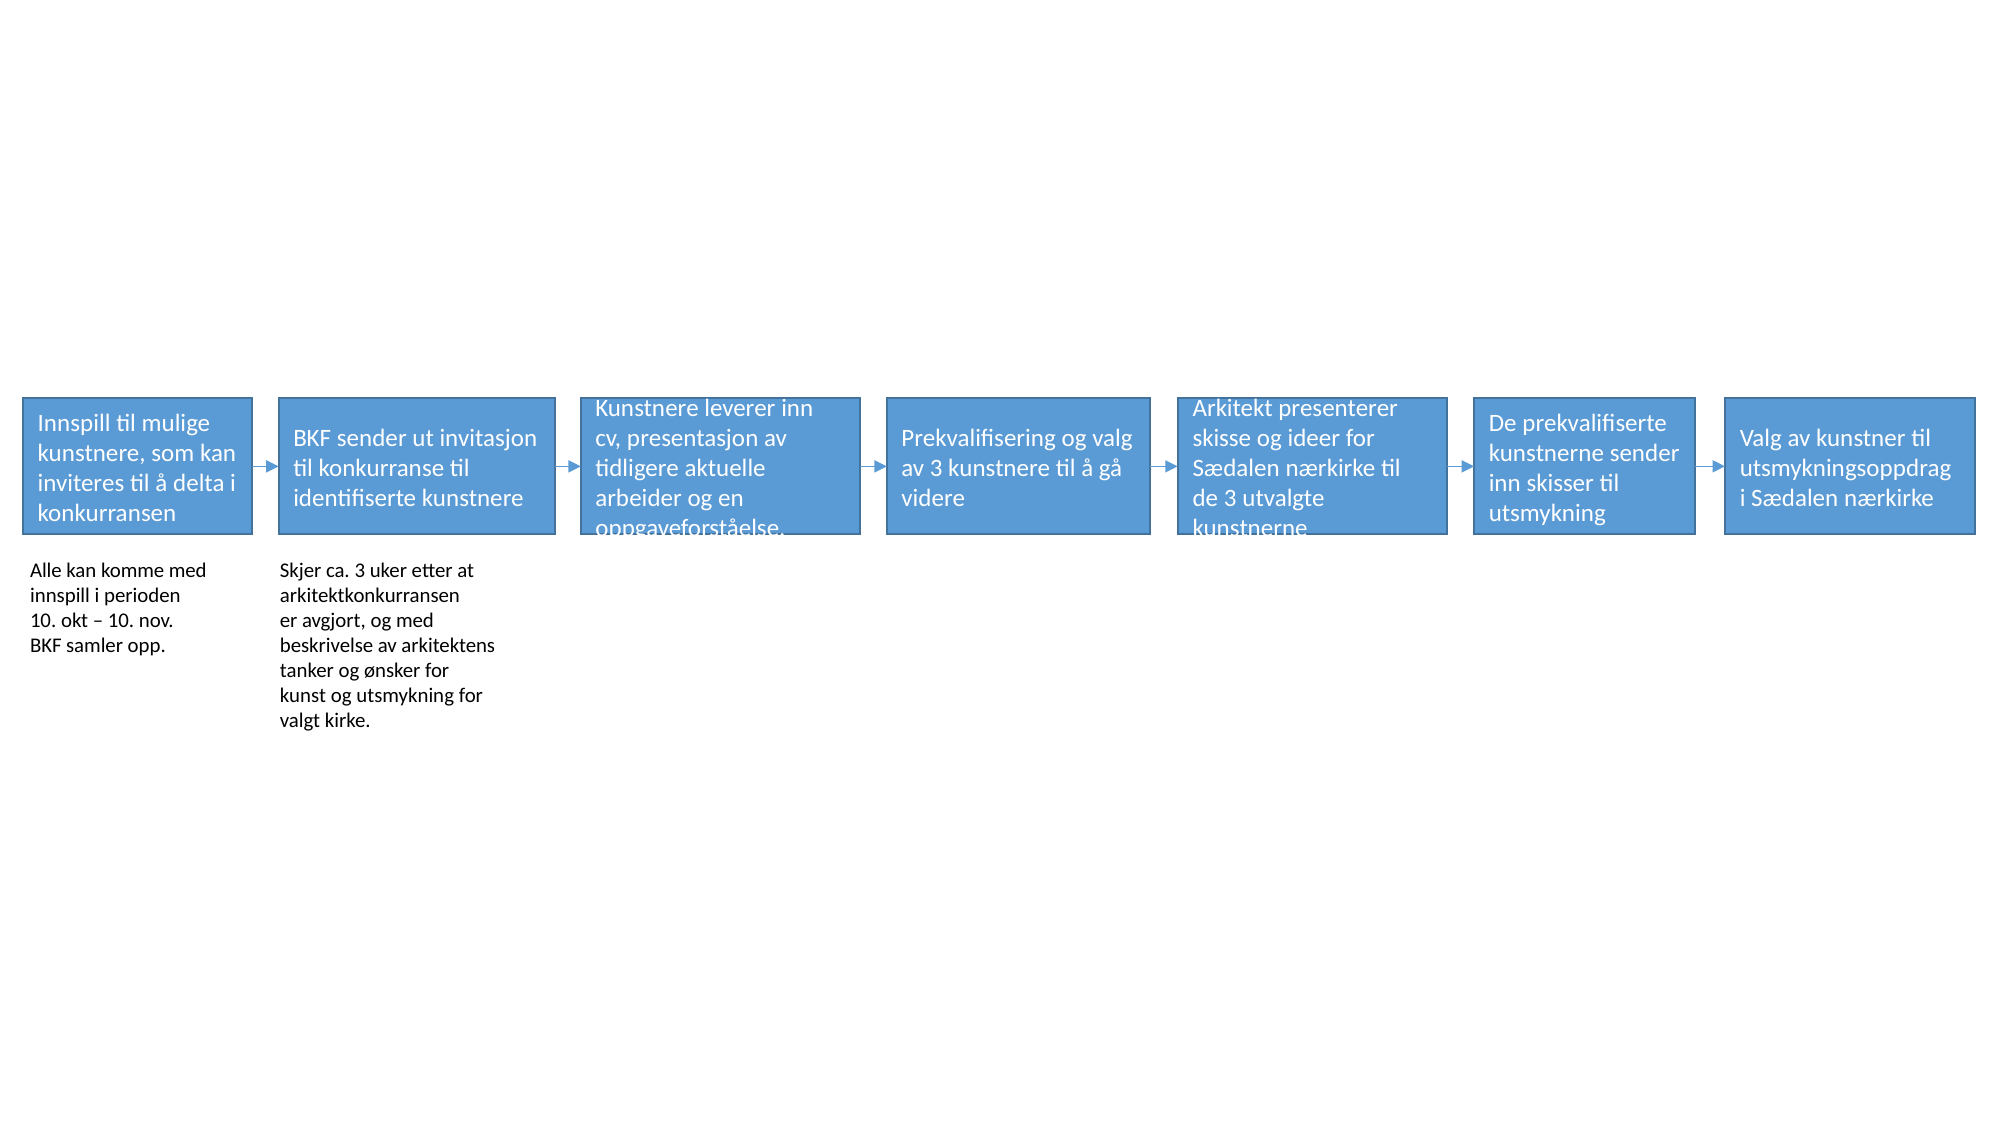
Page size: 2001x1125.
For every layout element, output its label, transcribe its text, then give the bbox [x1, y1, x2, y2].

text_box Valg av kunstner til utsmykningsoppdrag i Sædalen nærkirke [1724, 397, 1976, 535]
text_box Alle kan komme med innspill i perioden 10. okt – 10. nov. BKF samler opp. [15, 549, 256, 664]
text_box Innspill til mulige kunstnere, som kan inviteres til å delta i konkurransen [22, 397, 253, 535]
text_box Arkitekt presenterer skisse og ideer for Sædalen nærkirke til de 3 utvalgte kunstnerne [1177, 397, 1448, 535]
text_box Kunstnere leverer inn cv, presentasjon av tidligere aktuelle arbeider og en oppgaveforståelse. [580, 397, 861, 535]
text_box Skjer ca. 3 uker etter at arkitektkonkurransen er avgjort, og med beskrivelse av arkitektens tanker og ønsker for kunst og utsmykning for valgt kirke. [265, 549, 513, 739]
text_box De prekvalifiserte kunstnerne sender inn skisser til utsmykning [1473, 397, 1696, 535]
text_box BKF sender ut invitasjon til konkurranse til identifiserte kunstnere [278, 397, 556, 535]
text_box Prekvalifisering og valg av 3 kunstnere til å gå videre [886, 397, 1151, 535]
